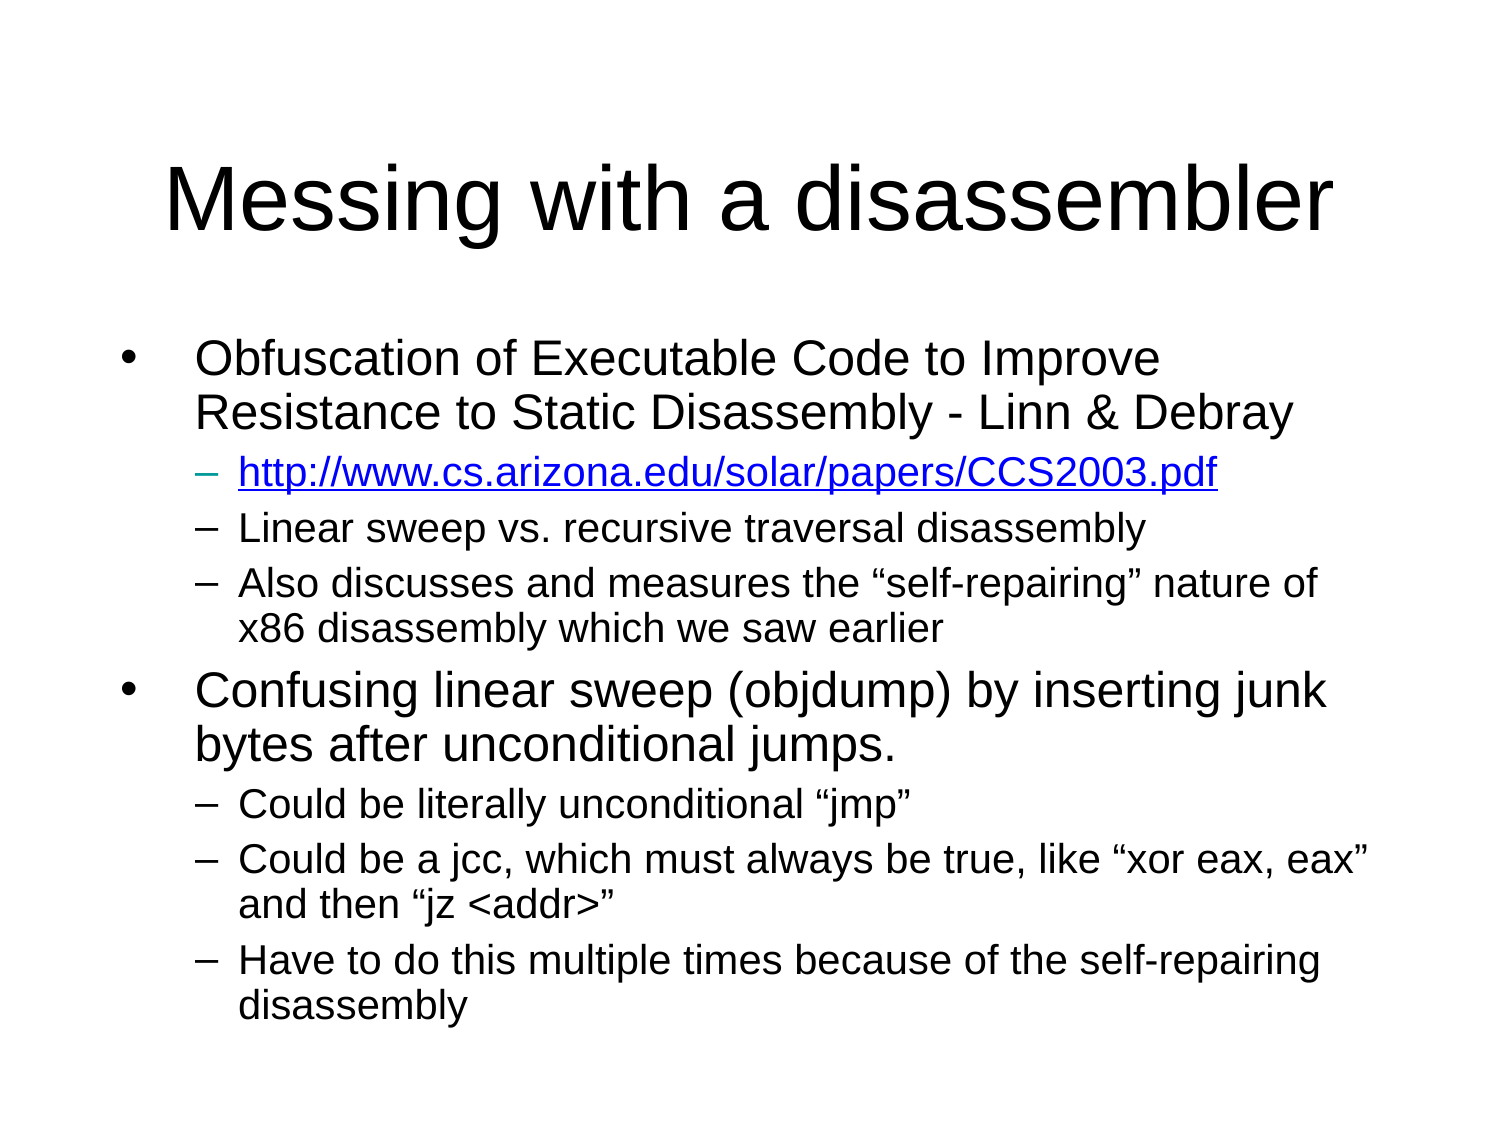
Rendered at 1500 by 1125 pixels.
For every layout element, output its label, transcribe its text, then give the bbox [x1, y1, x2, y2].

text_box Messing with a disassembler [112, 138, 1388, 249]
text_box Obfuscation of Executable Code to Improve Resistance to Static Disassembly - Linn & Debray http://www.cs.arizona.edu/solar/papers/CCS2003.pdf Linear sweep vs. recursive traversal disassembly Also discusses and measures the “self-repairing” nature of x86 disassembly which we saw earlier Confusing linear sweep (objdump) by inserting junk bytes after unconditional jumps. Could be literally unconditional “jmp” Could be a jcc, which must always be true, like “xor eax, eax” and then “jz <addr>” Have to do this multiple times because of the self-repairing disassembly [112, 324, 1388, 1036]
